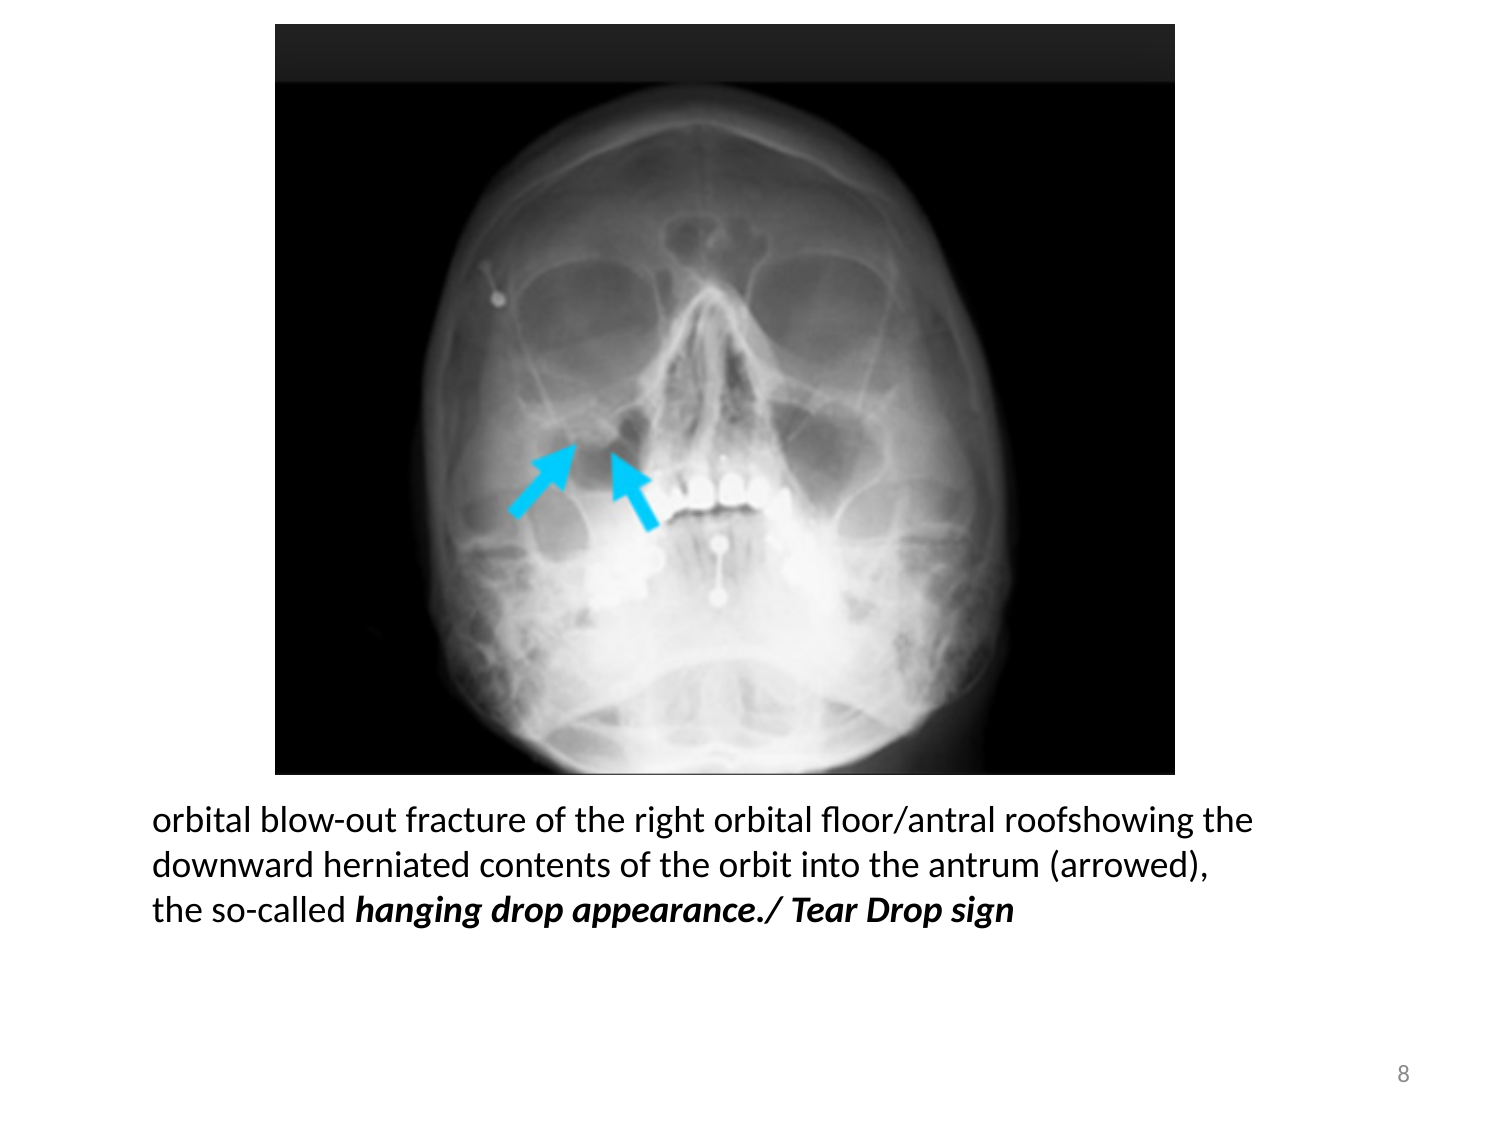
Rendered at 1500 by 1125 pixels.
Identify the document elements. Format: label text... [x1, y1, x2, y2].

text_box orbital blow-out fracture of the right orbital floor/antral roofshowing the downward herniated contents of the orbit into the antrum (arrowed), the so-called hanging drop appearance./ Tear Drop sign [137, 787, 1275, 938]
slide_number 8 [1074, 1042, 1425, 1103]
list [274, 24, 1176, 776]
